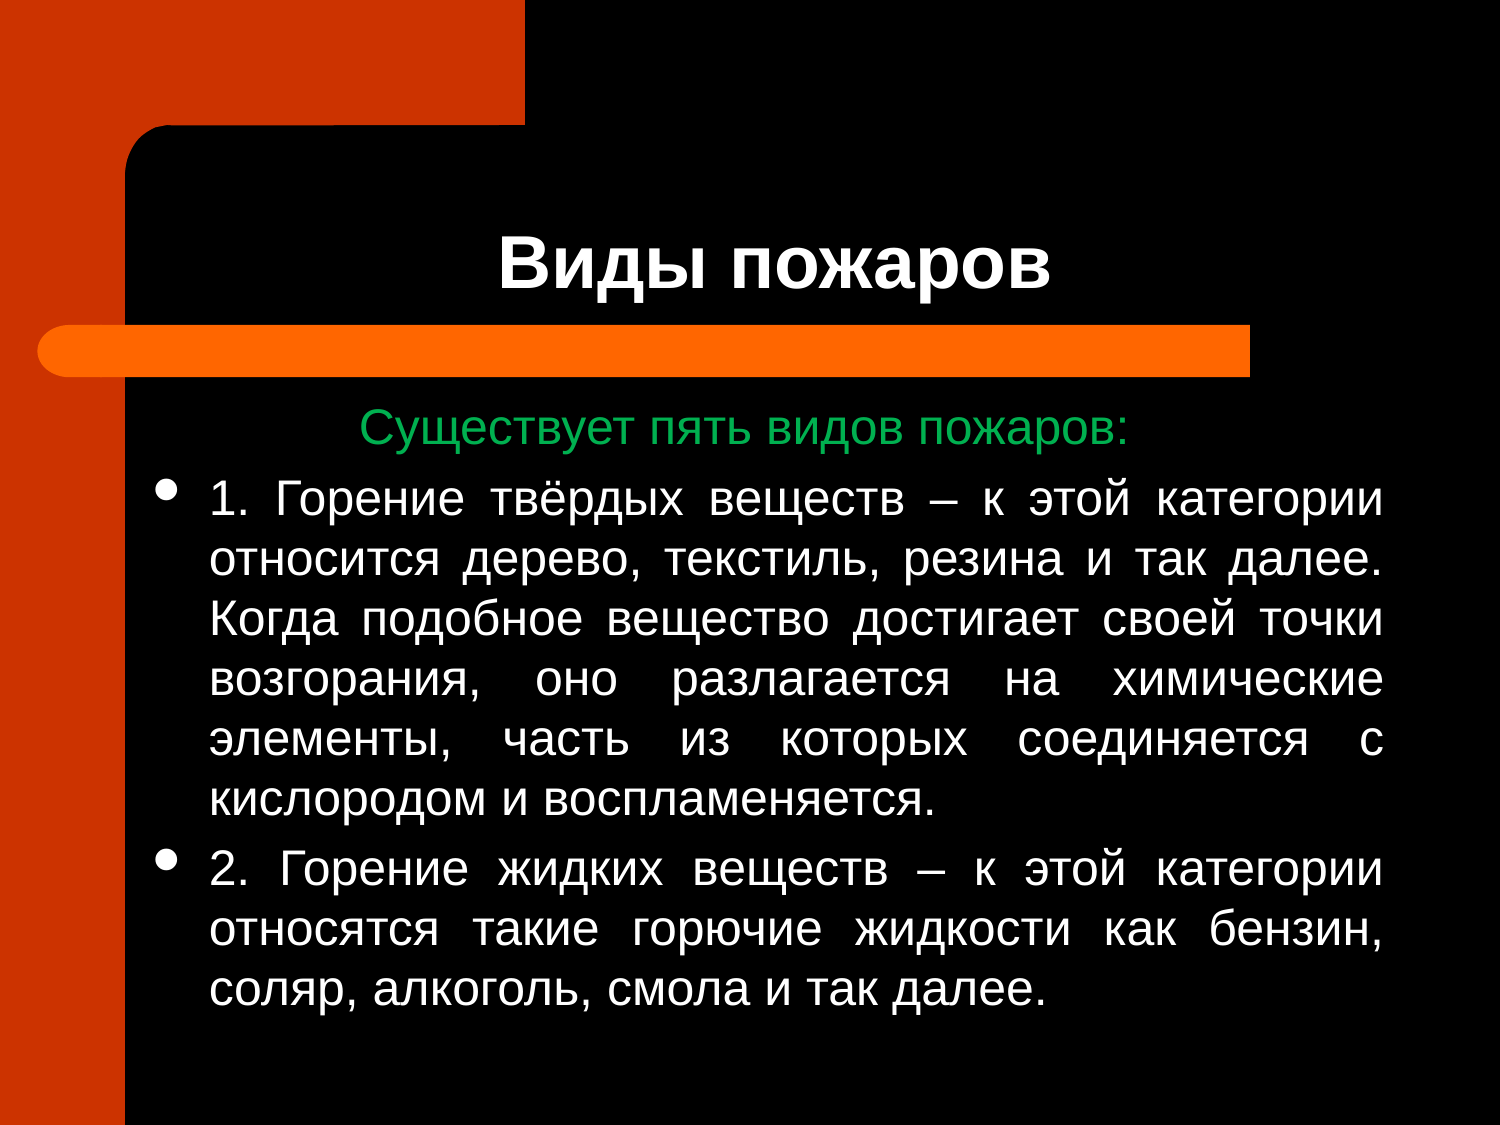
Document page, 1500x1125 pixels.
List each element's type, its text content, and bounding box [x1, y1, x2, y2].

title Виды пожаров [125, 125, 1425, 313]
list Существует пять видов пожаров: 1. Горение твёрдых веществ – к этой категории относится дерево, текстиль, резина и так далее. Когда подобное вещество достигает своей точки возгорания, оно разлагается на химические элементы, часть из которых соединяется с кислородом и воспламеняется. 2. Горение жидких веществ – к этой категории относятся такие горючие жидкости как бензин, соляр, алкоголь, смола и так далее. [137, 387, 1400, 1043]
